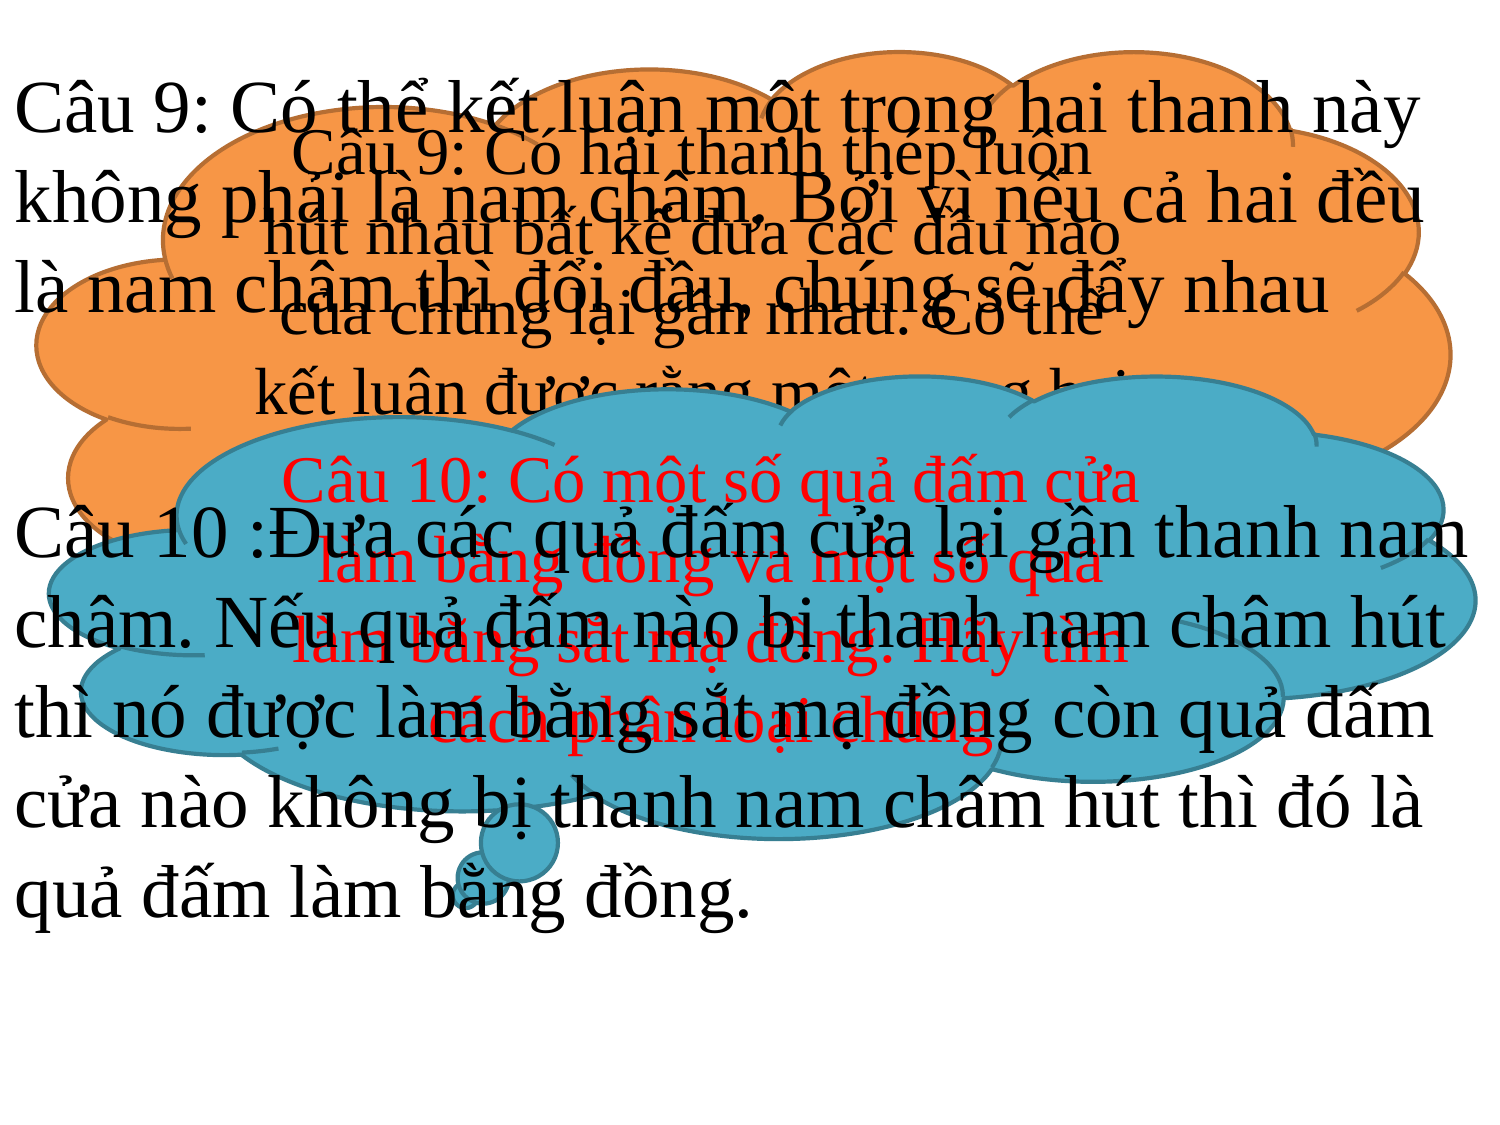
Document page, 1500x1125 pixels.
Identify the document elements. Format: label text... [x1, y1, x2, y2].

text_box Câu 10: Có một số quả đấm cửa làm bằng đồng và một số quả làm bằng sắt mạ đồng. Hãy tìm cách phân loại chúng [194, 374, 1428, 474]
text_box Câu 9: Có hai thanh thép luôn hút nhau bất kể đưa các đầu nào của chúng lại gần nhau. Có thể kết luận được rằng một trong hai thanh này không phải là nam châm không? [34, 335, 1453, 474]
text_box Câu 9: Có thể kết luận một trong hai thanh này không phải là nam châm. Bởi vì nếu cả hai đều là nam châm thì đổi đầu, chúng sẽ đẩy nhau [0, 49, 1500, 335]
text_box Câu 10 :Đưa các quả đấm cửa lại gần thanh nam châm. Nếu quả đấm nào bị thanh nam châm hút thì nó được làm bằng sắt mạ đồng còn quả đấm cửa nào không bị thanh nam châm hút thì đó là quả đấm làm bằng đồng. [0, 474, 1500, 940]
